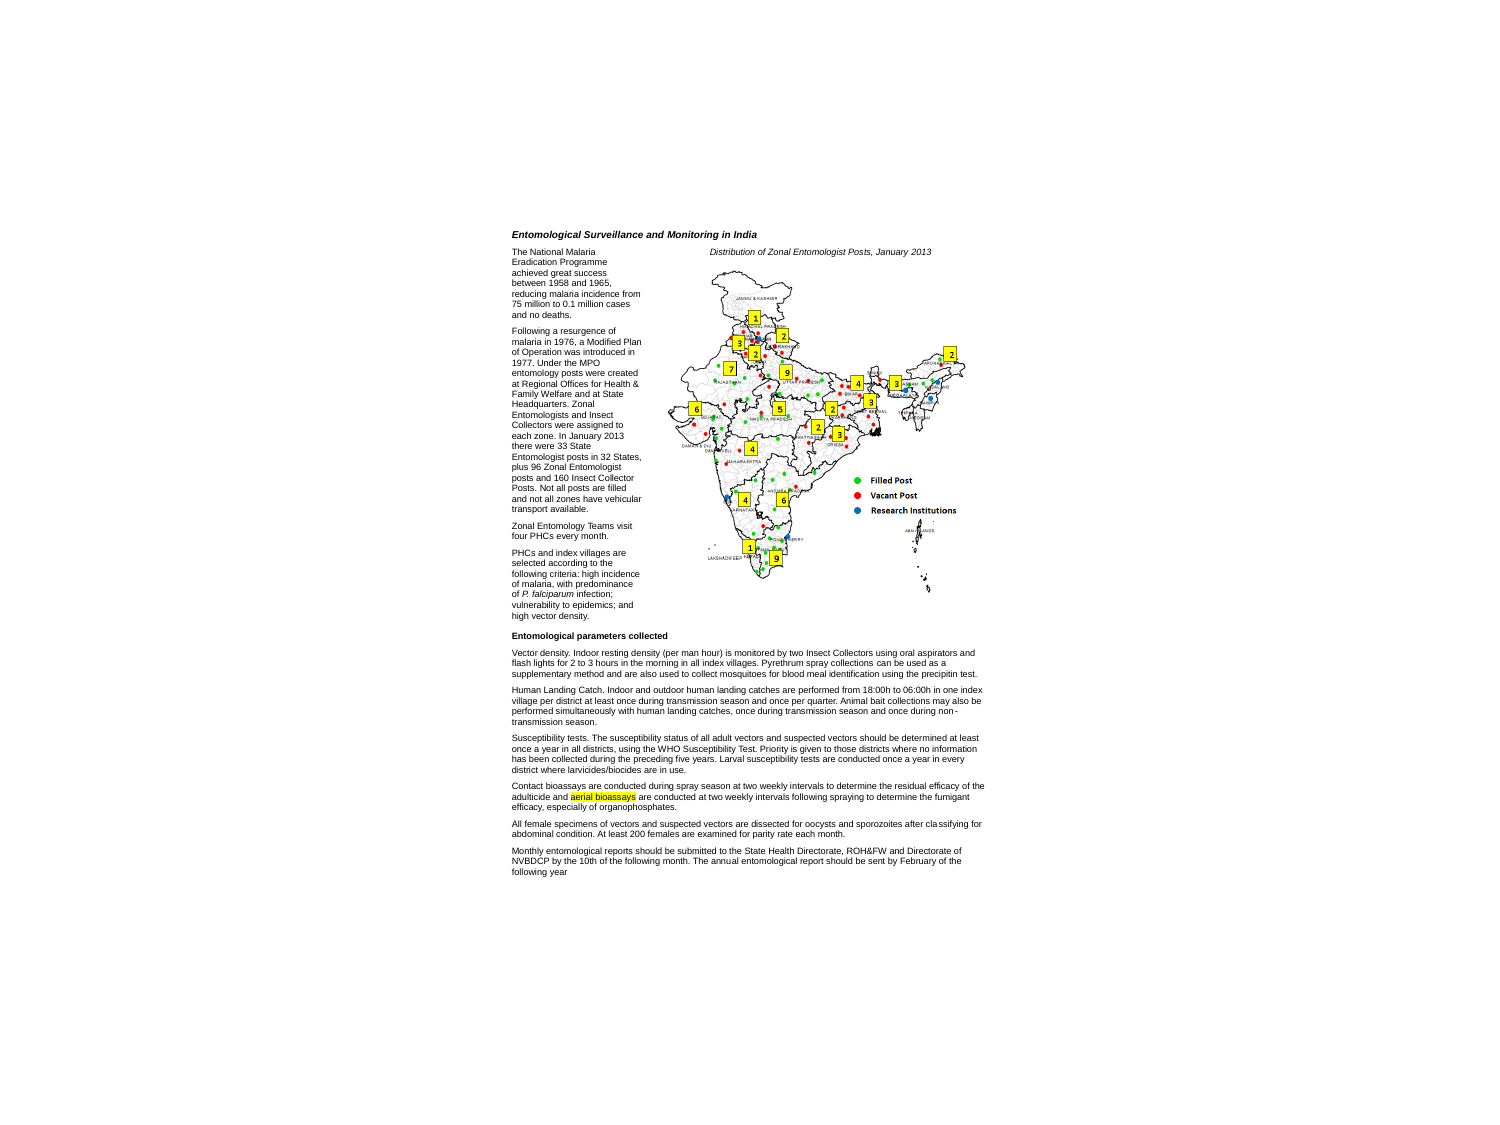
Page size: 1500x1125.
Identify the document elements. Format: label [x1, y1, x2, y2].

text_box [505, 228, 995, 897]
